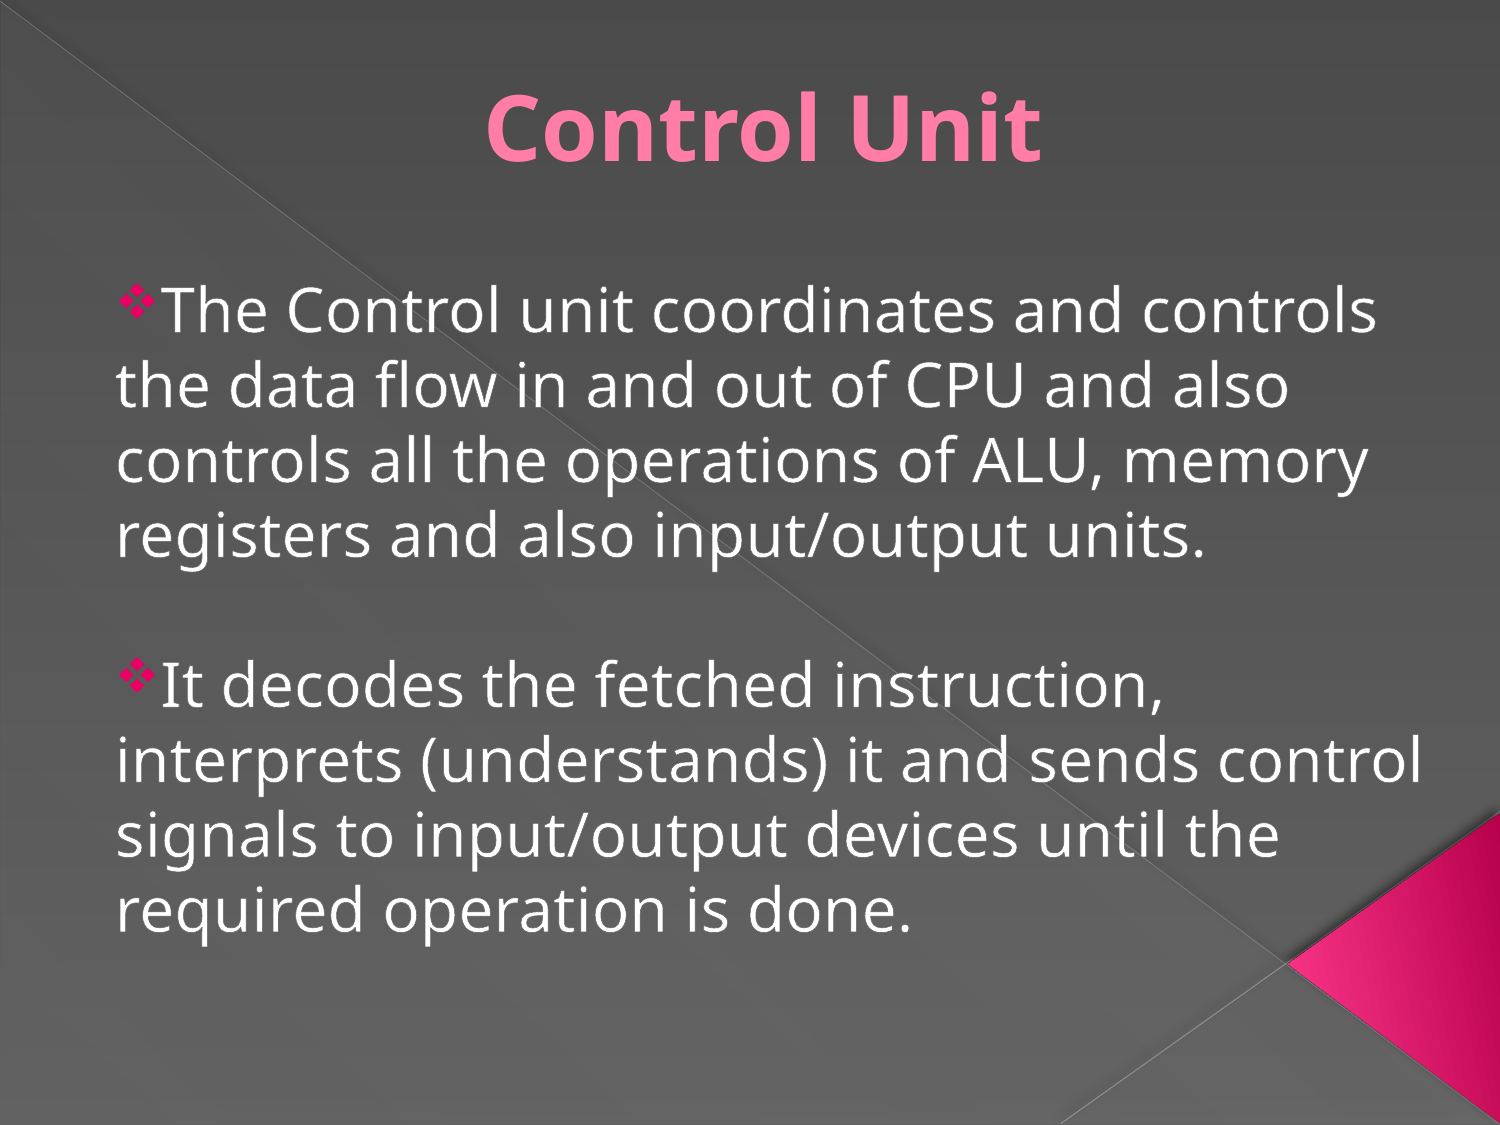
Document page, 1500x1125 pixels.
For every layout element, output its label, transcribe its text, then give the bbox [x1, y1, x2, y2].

subtitle The Control unit coordinates and controls the data flow in and out of CPU and also controls all the operations of ALU, memory registers and also input/output units. It decodes the fetched instruction, interprets (understands) it and sends control signals to input/output devices until the required operation is done. [99, 262, 1450, 1050]
title Control Unit [24, 37, 1423, 188]
